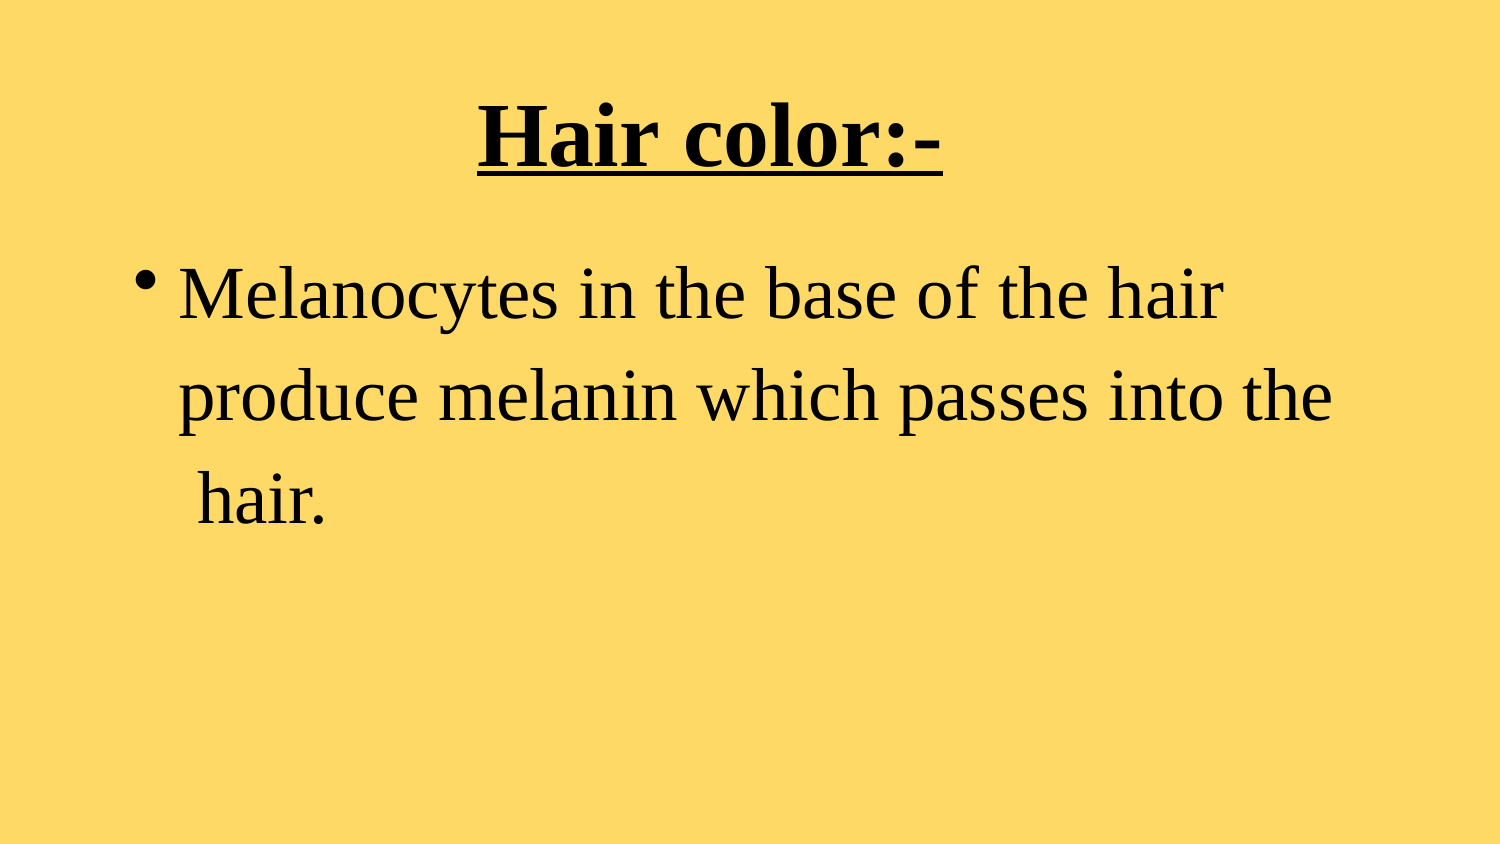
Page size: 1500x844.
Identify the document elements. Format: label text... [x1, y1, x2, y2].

text_box Melanocytes in the base of the hair produce melanin which passes into the hair. [131, 228, 1339, 539]
title Hair color:- [474, 56, 972, 200]
